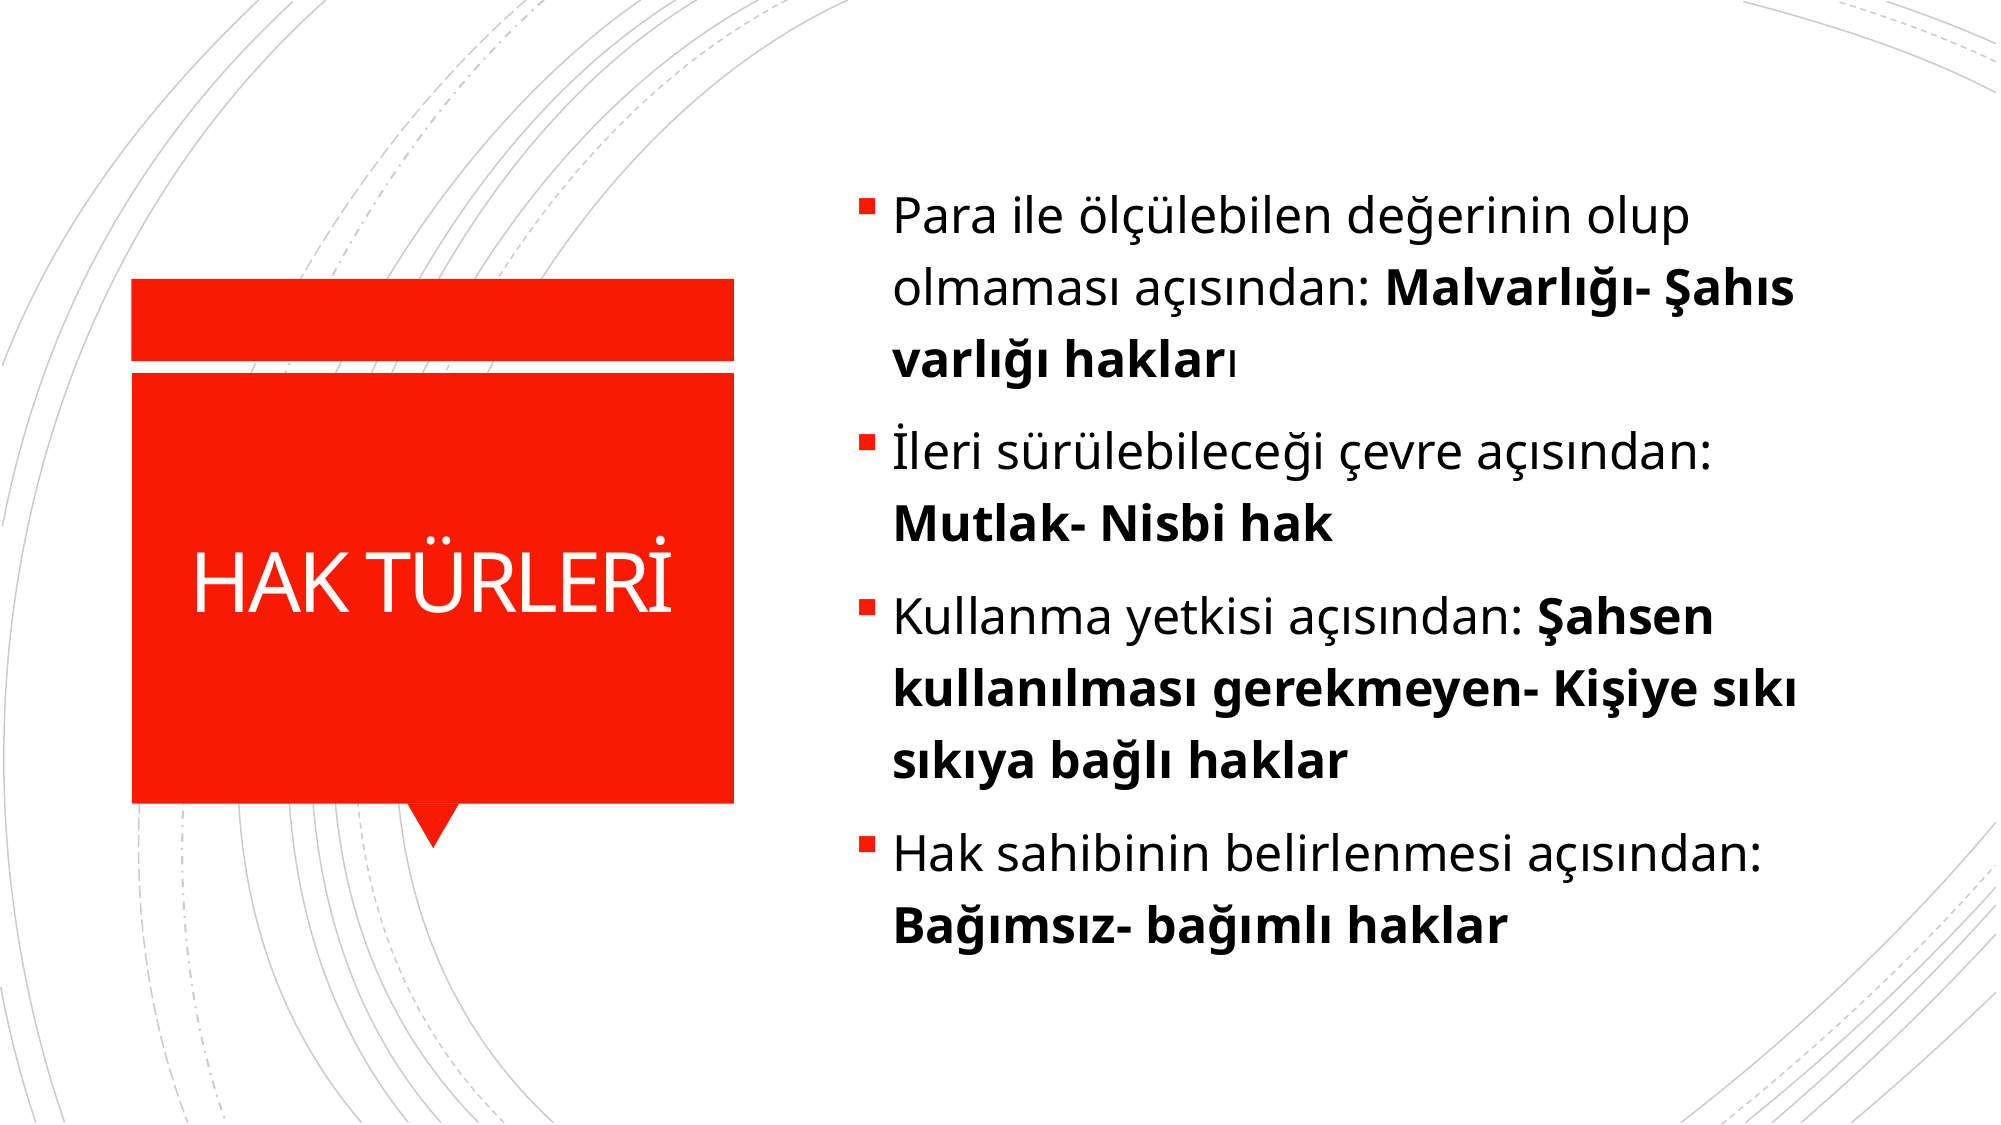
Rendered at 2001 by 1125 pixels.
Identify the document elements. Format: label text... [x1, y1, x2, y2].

list Para ile ölçülebilen değerinin olup olmaması açısından: Malvarlığı- Şahıs varlığı hakları İleri sürülebileceği çevre açısından: Mutlak- Nisbi hak Kullanma yetkisi açısından: Şahsen kullanılması gerekmeyen- Kişiye sıkı sıkıya bağlı haklar Hak sahibinin belirlenmesi açısından: Bağımsız- bağımlı haklar [839, 131, 1871, 993]
title HAK TÜRLERİ [145, 385, 720, 789]
